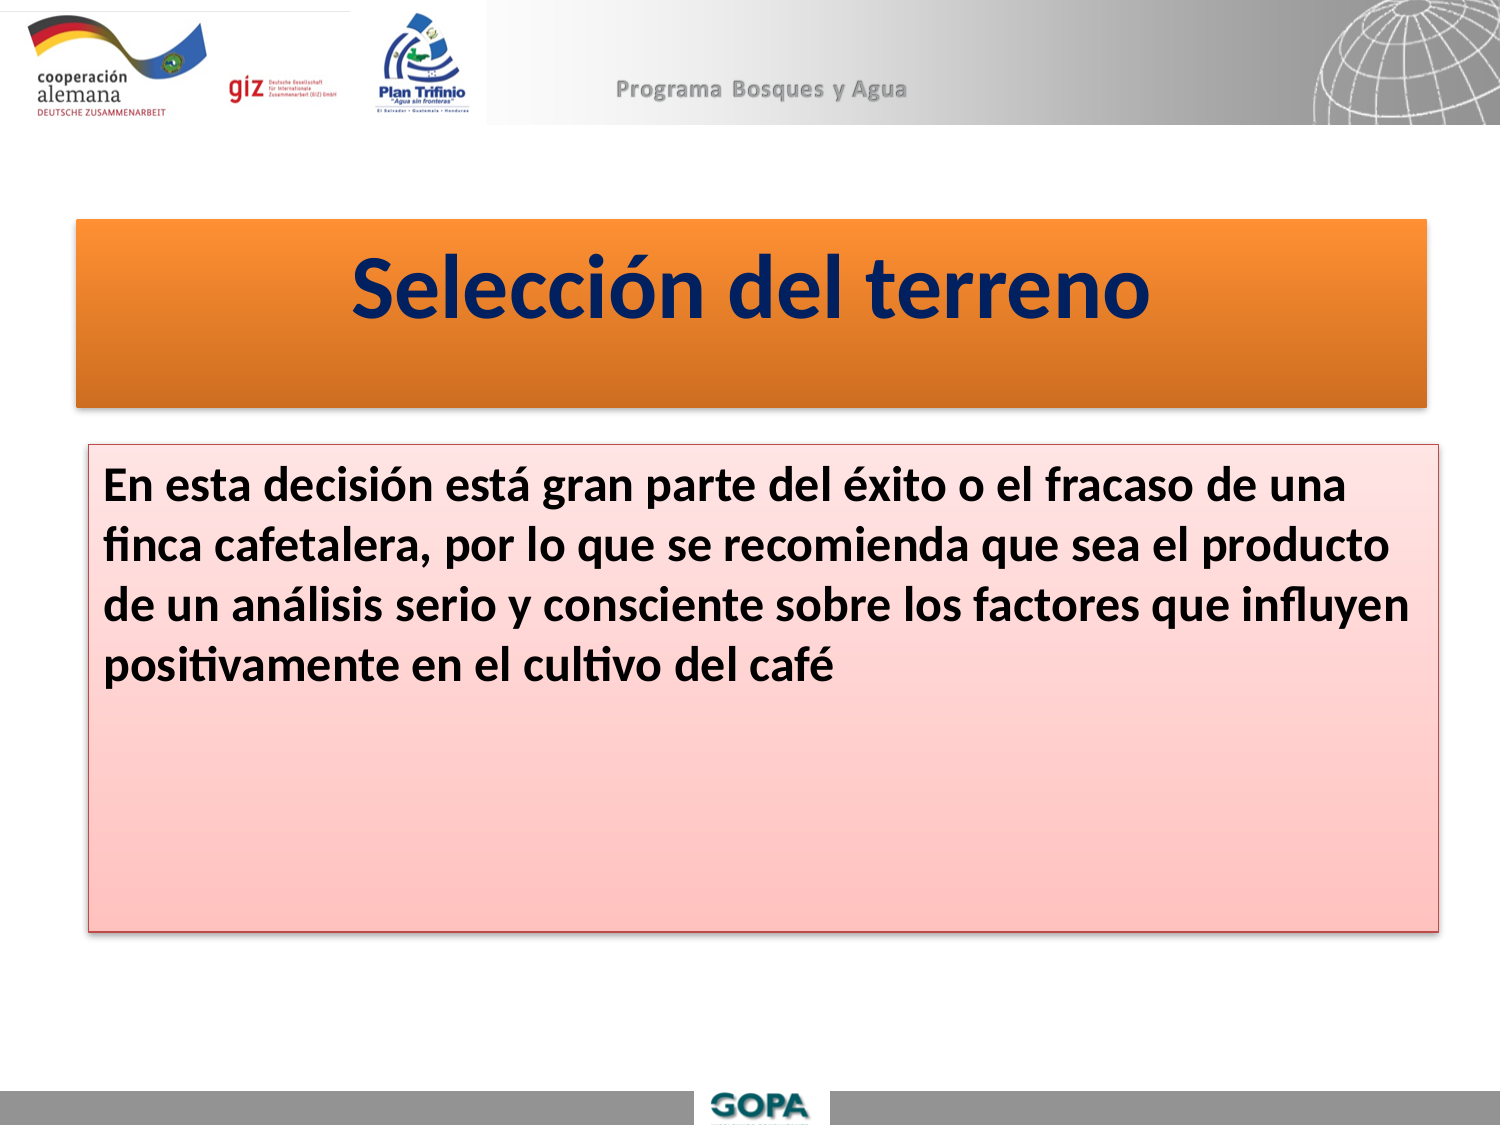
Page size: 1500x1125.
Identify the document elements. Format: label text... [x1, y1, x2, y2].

picture [0, 0, 1500, 125]
picture [0, 1082, 1500, 1125]
list En esta decisión está gran parte del éxito o el fracaso de una finca cafetalera, por lo que se recomienda que sea el producto de un análisis serio y consciente sobre los factores que influyen positivamente en el cultivo del café [88, 444, 1439, 933]
title Selección del terreno [76, 219, 1427, 408]
